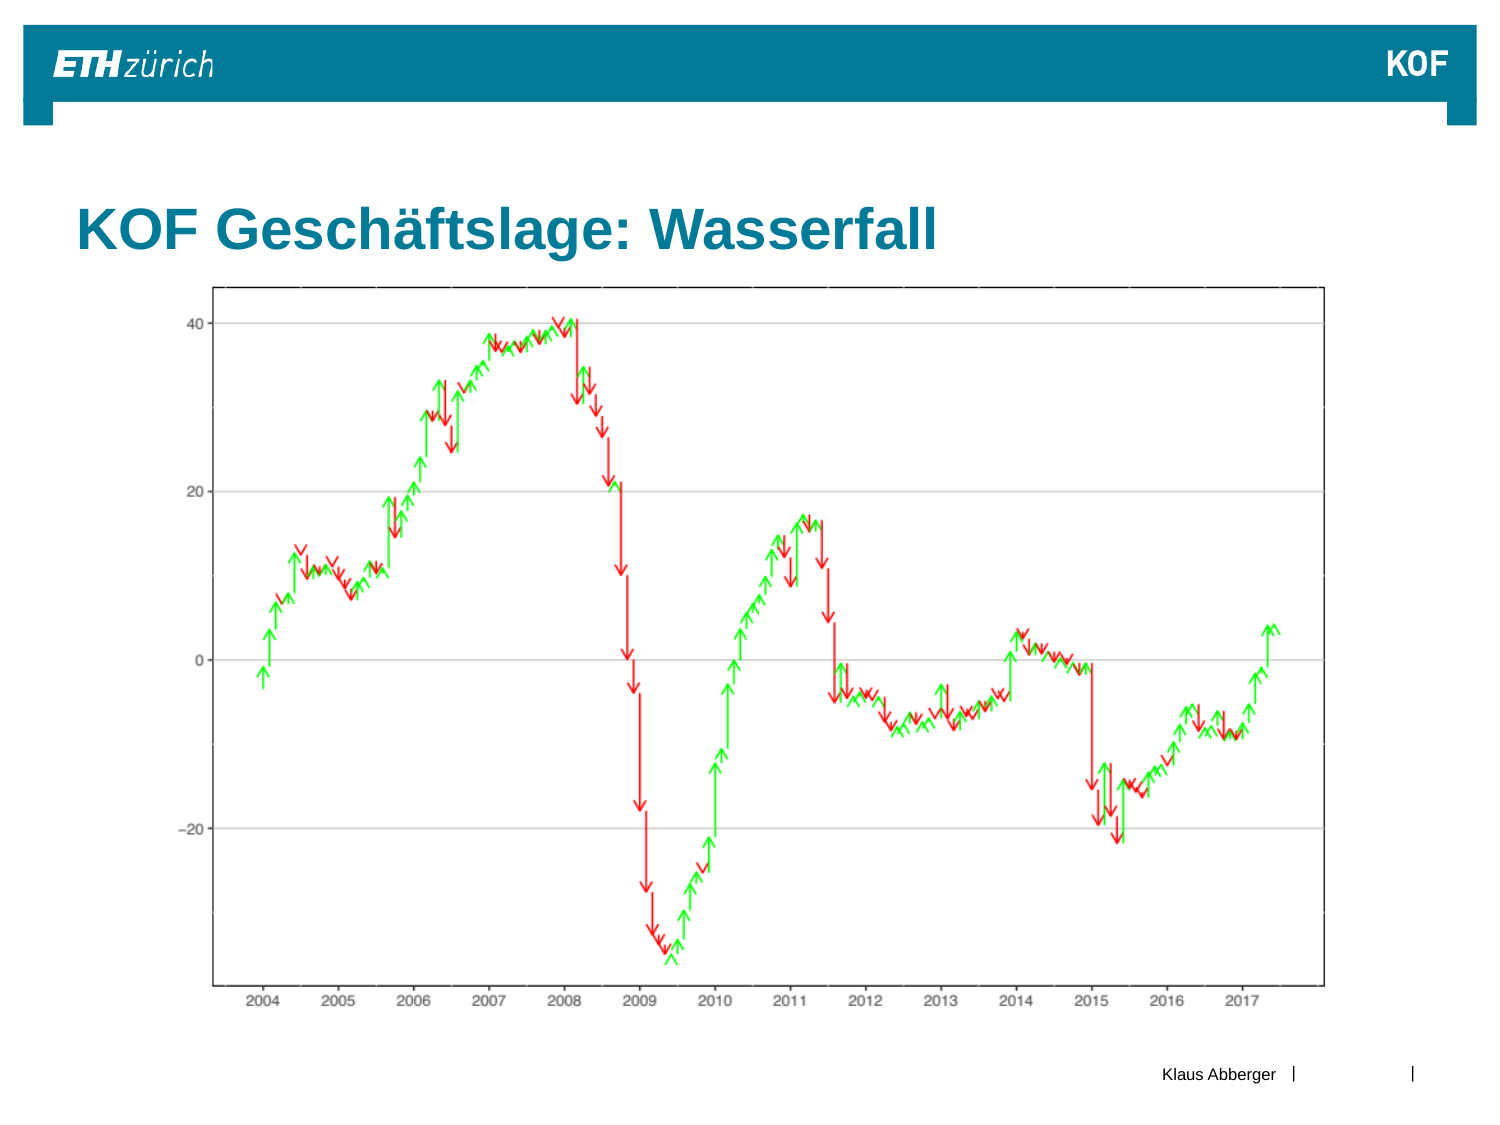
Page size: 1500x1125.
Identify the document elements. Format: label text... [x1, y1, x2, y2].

picture [168, 278, 1332, 1013]
footer Klaus Abberger [53, 1034, 1277, 1112]
title KOF Geschäftslage: Wasserfall [53, 101, 1447, 262]
